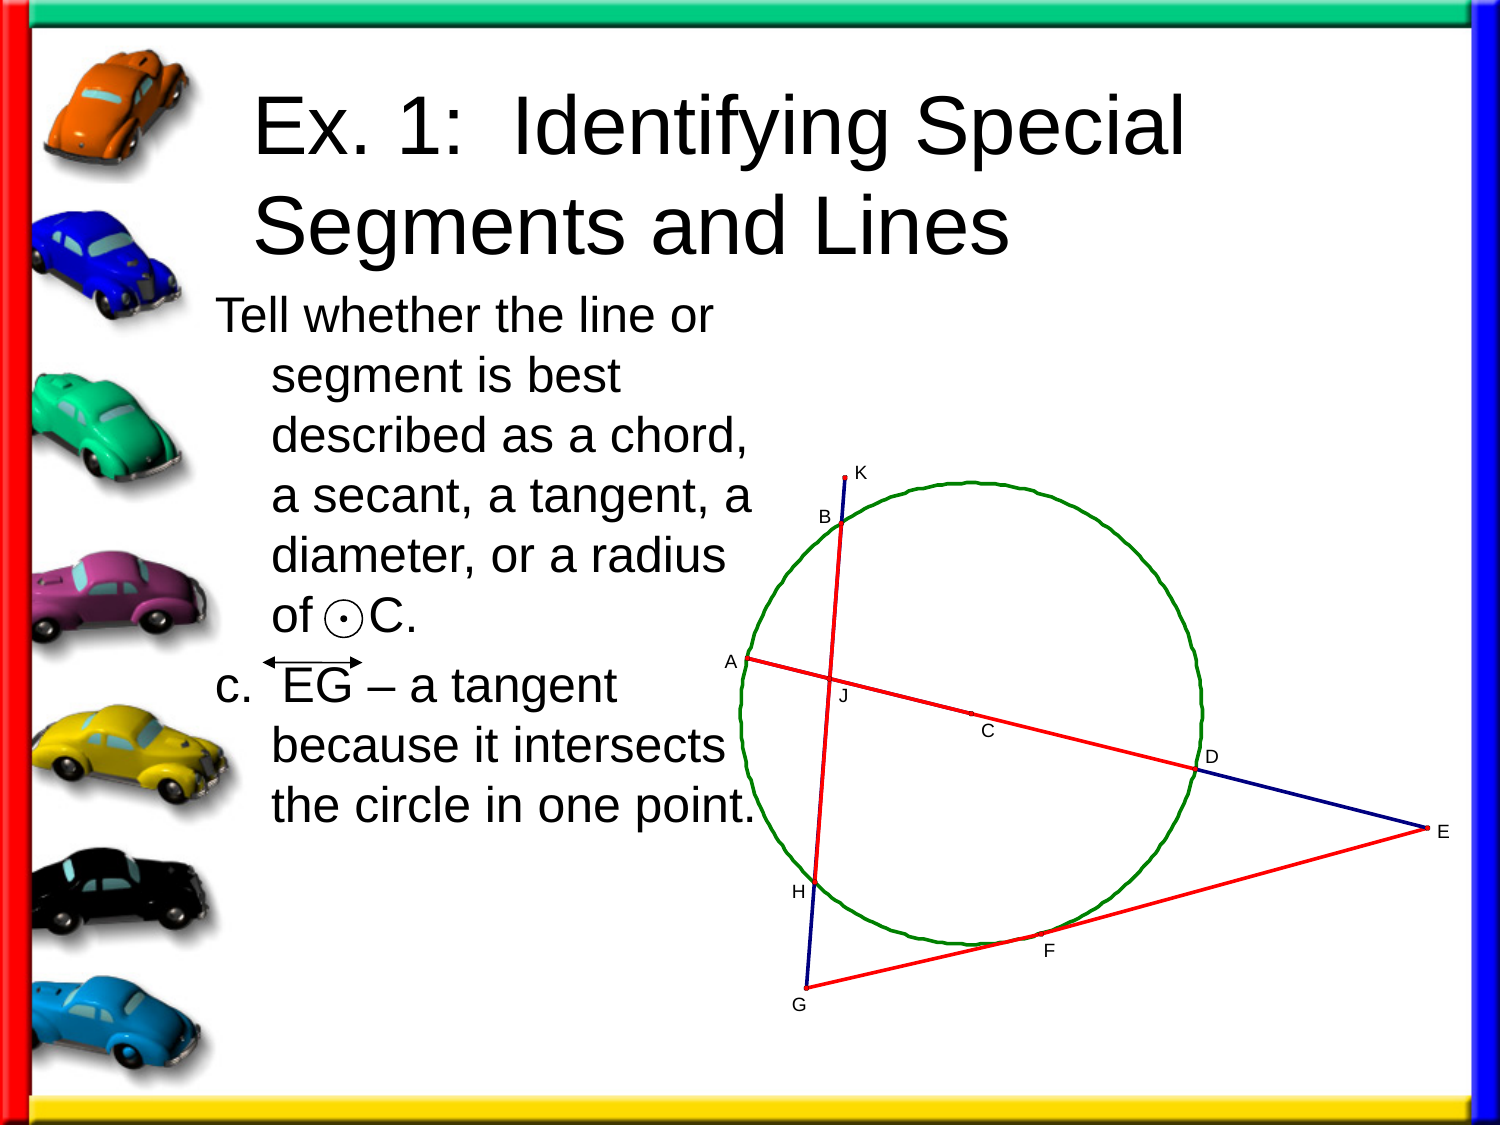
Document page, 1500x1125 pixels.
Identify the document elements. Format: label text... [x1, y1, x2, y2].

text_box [324, 599, 363, 638]
text_box [262, 656, 363, 669]
title Ex. 1: Identifying Special Segments and Lines [237, 77, 1425, 266]
text_box Tell whether the line or segment is best described as a chord, a secant, a tangent, a diameter, or a radius of C. c. EG – a tangent because it intersects the circle in one point. [200, 275, 775, 840]
picture [0, 0, 1500, 1125]
